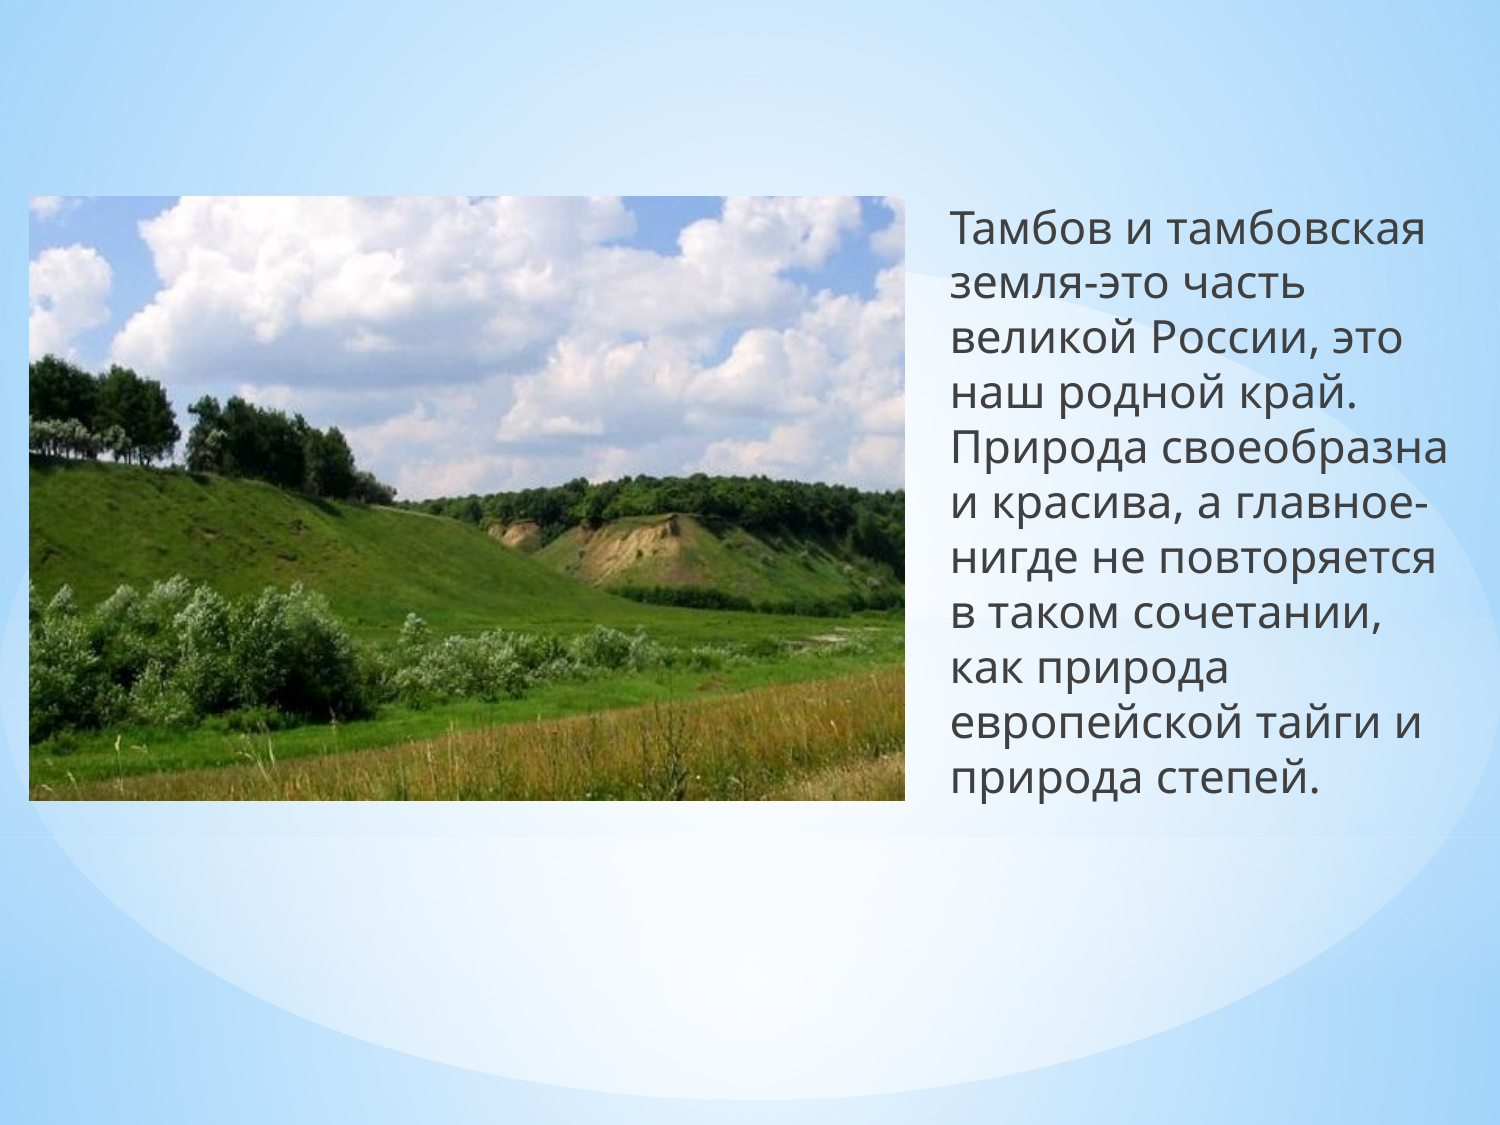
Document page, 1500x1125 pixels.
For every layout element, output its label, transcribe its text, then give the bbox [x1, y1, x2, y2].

picture [29, 196, 905, 802]
list Тамбов и тамбовская земля-это часть великой России, это наш родной край. Природа своеобразна и красива, а главное-нигде не повторяется в таком сочетании, как природа европейской тайги и природа степей. [927, 190, 1483, 823]
